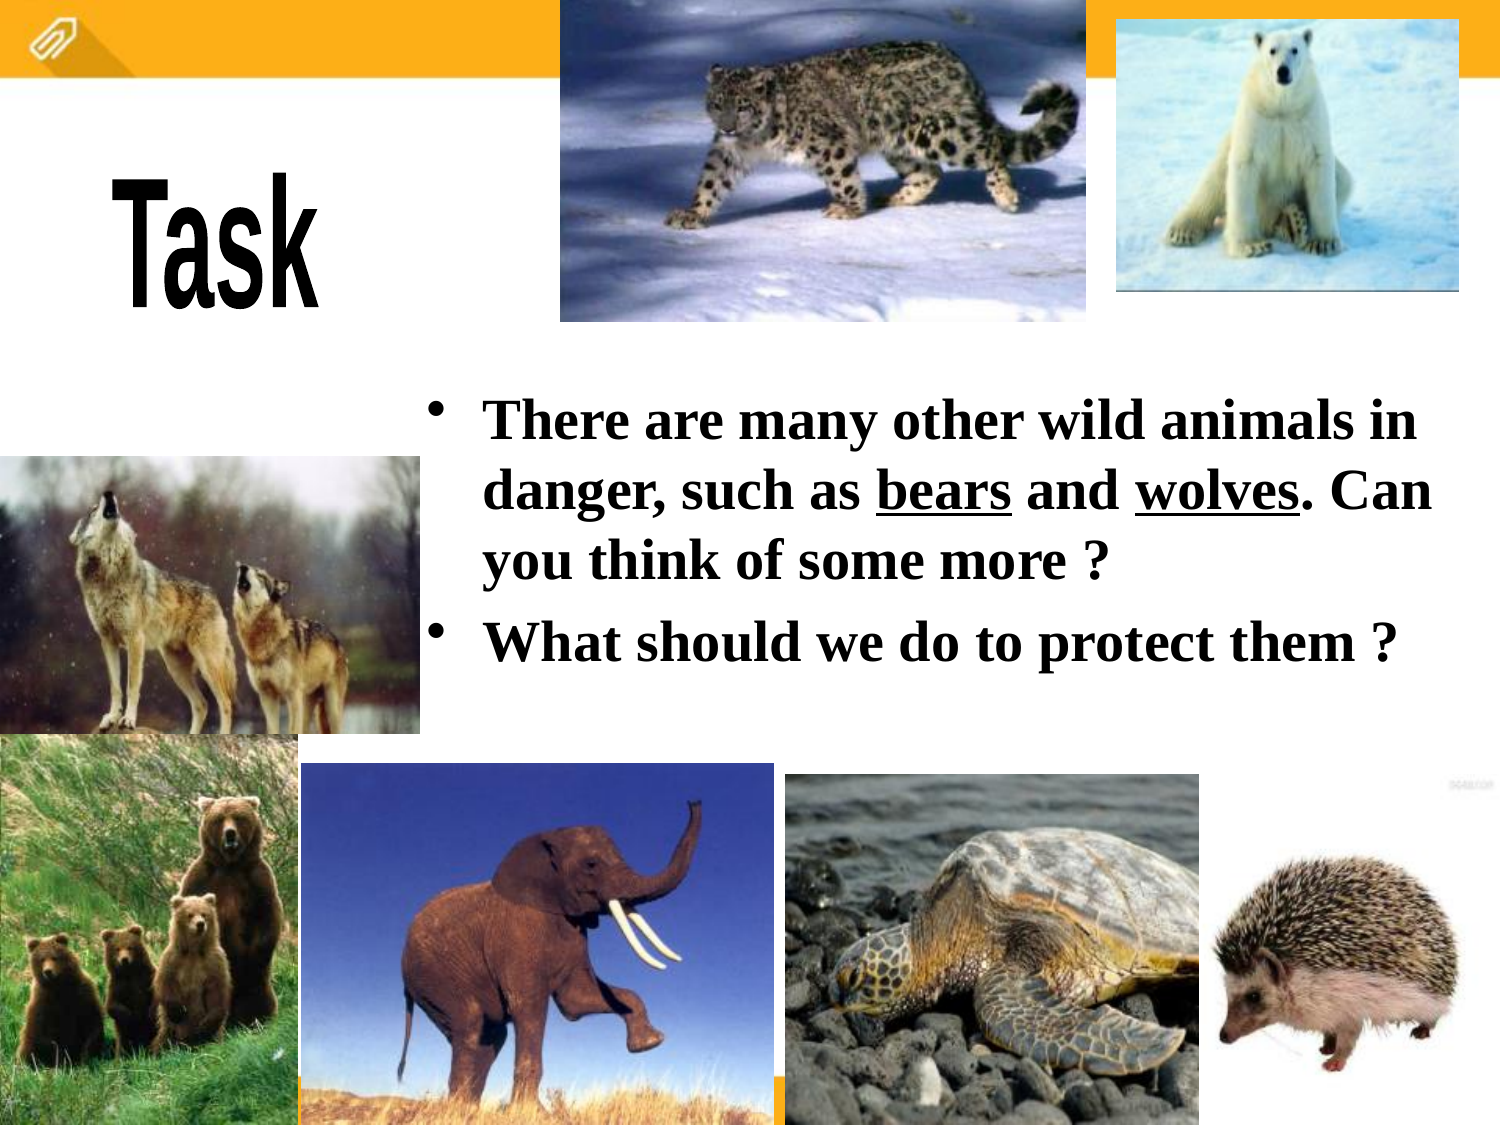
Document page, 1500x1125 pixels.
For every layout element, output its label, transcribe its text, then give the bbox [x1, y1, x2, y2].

list There are many other wild animals in danger, such as bears and wolves. Can you think of some more ? What should we do to protect them ? [411, 373, 1500, 740]
picture [0, 0, 1500, 1125]
